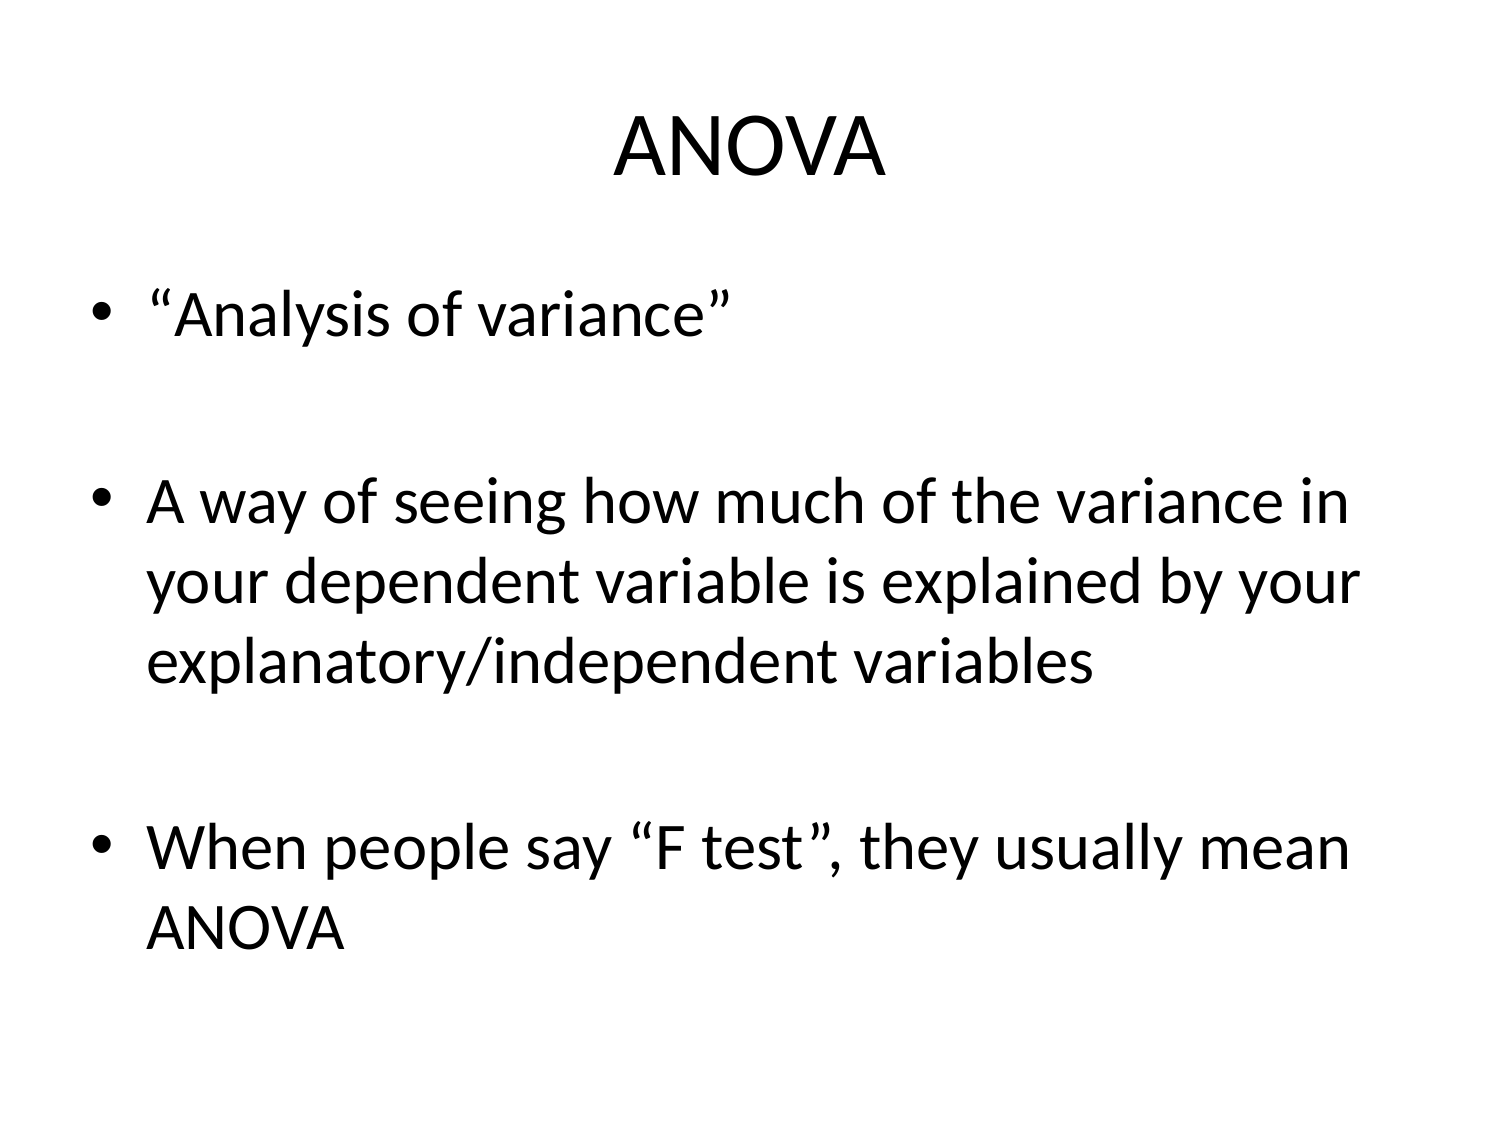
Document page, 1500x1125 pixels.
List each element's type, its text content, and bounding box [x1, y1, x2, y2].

title ANOVA [75, 45, 1425, 233]
list “Analysis of variance” A way of seeing how much of the variance in your dependent variable is explained by your explanatory/independent variables When people say “F test”, they usually mean ANOVA [75, 262, 1425, 1005]
